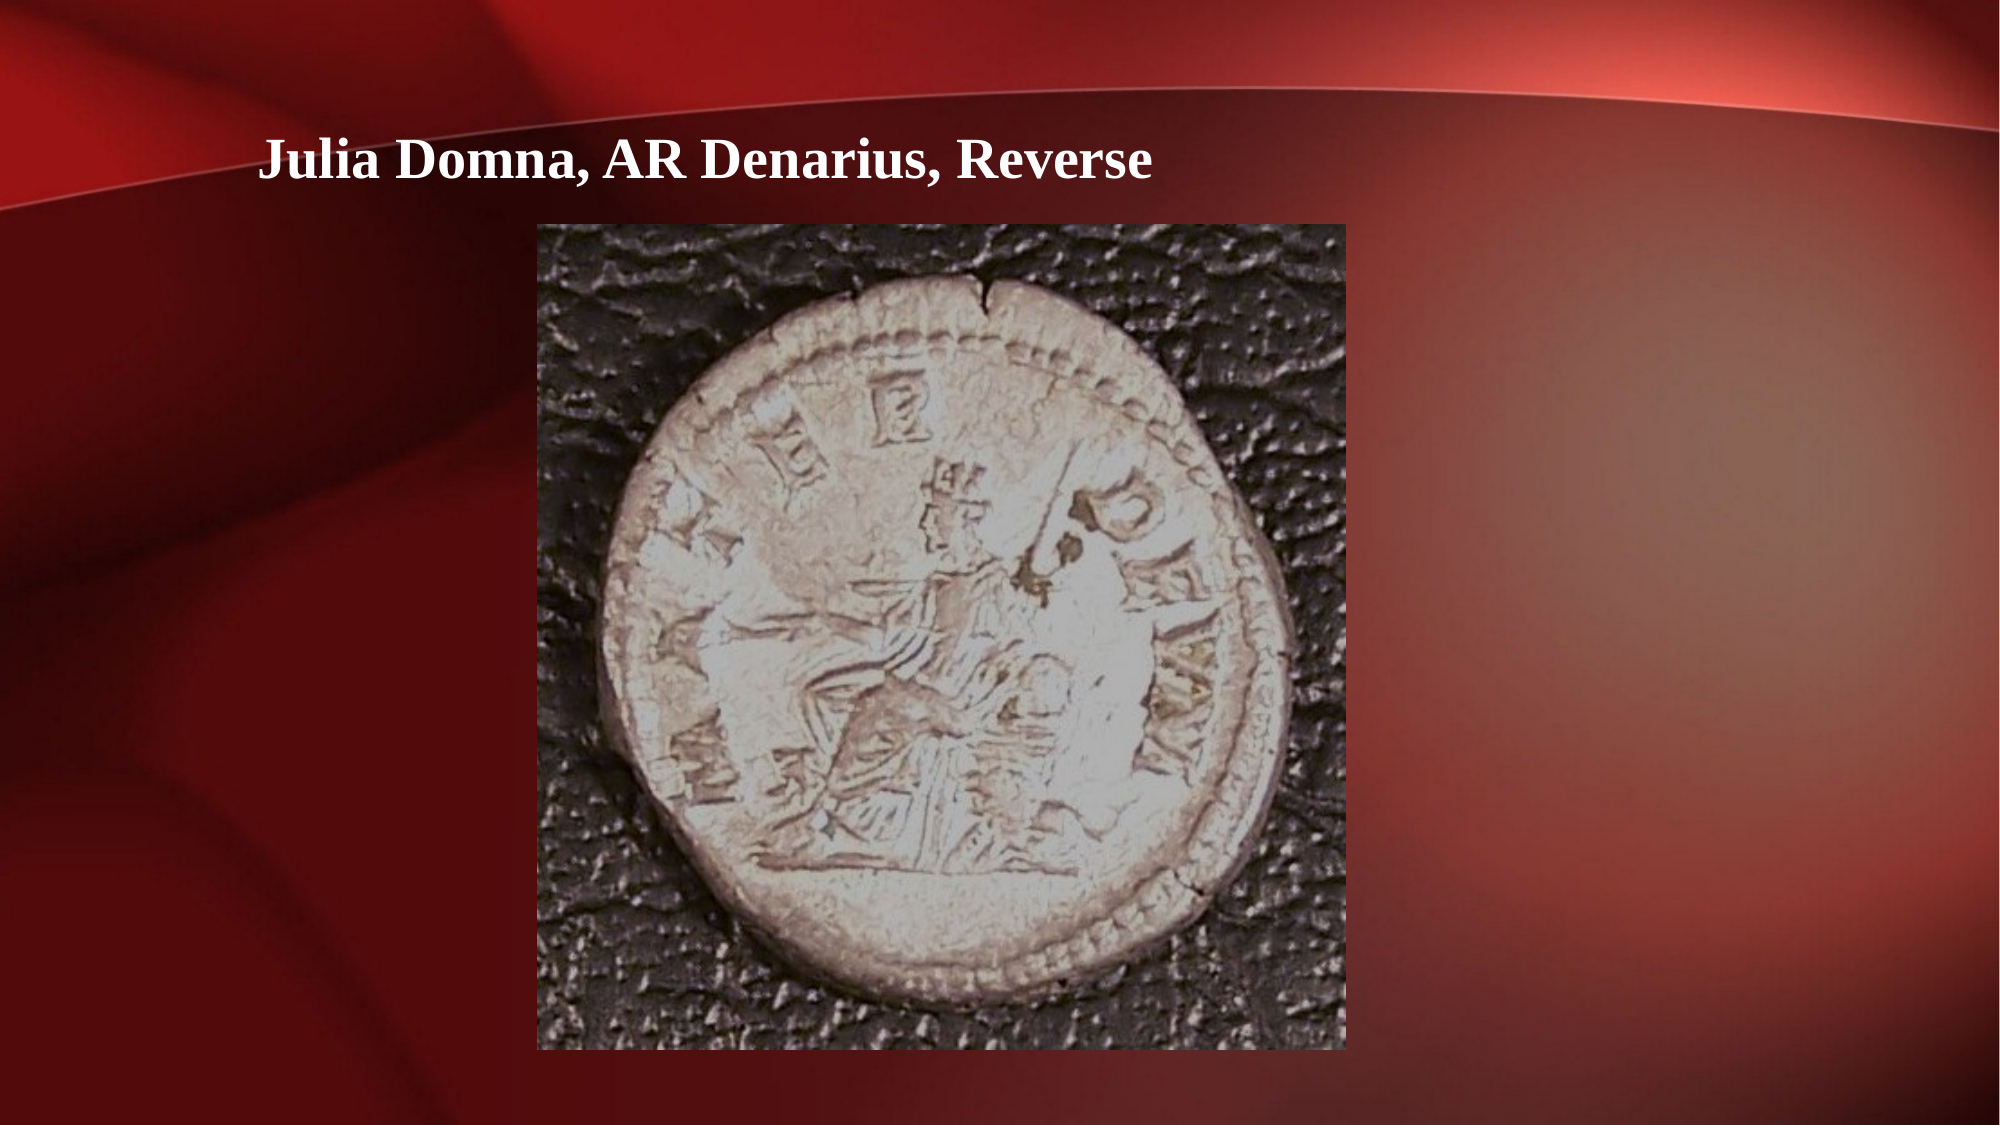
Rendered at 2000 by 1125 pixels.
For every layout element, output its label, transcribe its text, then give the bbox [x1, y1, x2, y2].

title Julia Domna, AR Denarius, Reverse [237, 0, 1937, 200]
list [536, 224, 1347, 1051]
picture [0, 0, 2000, 1125]
